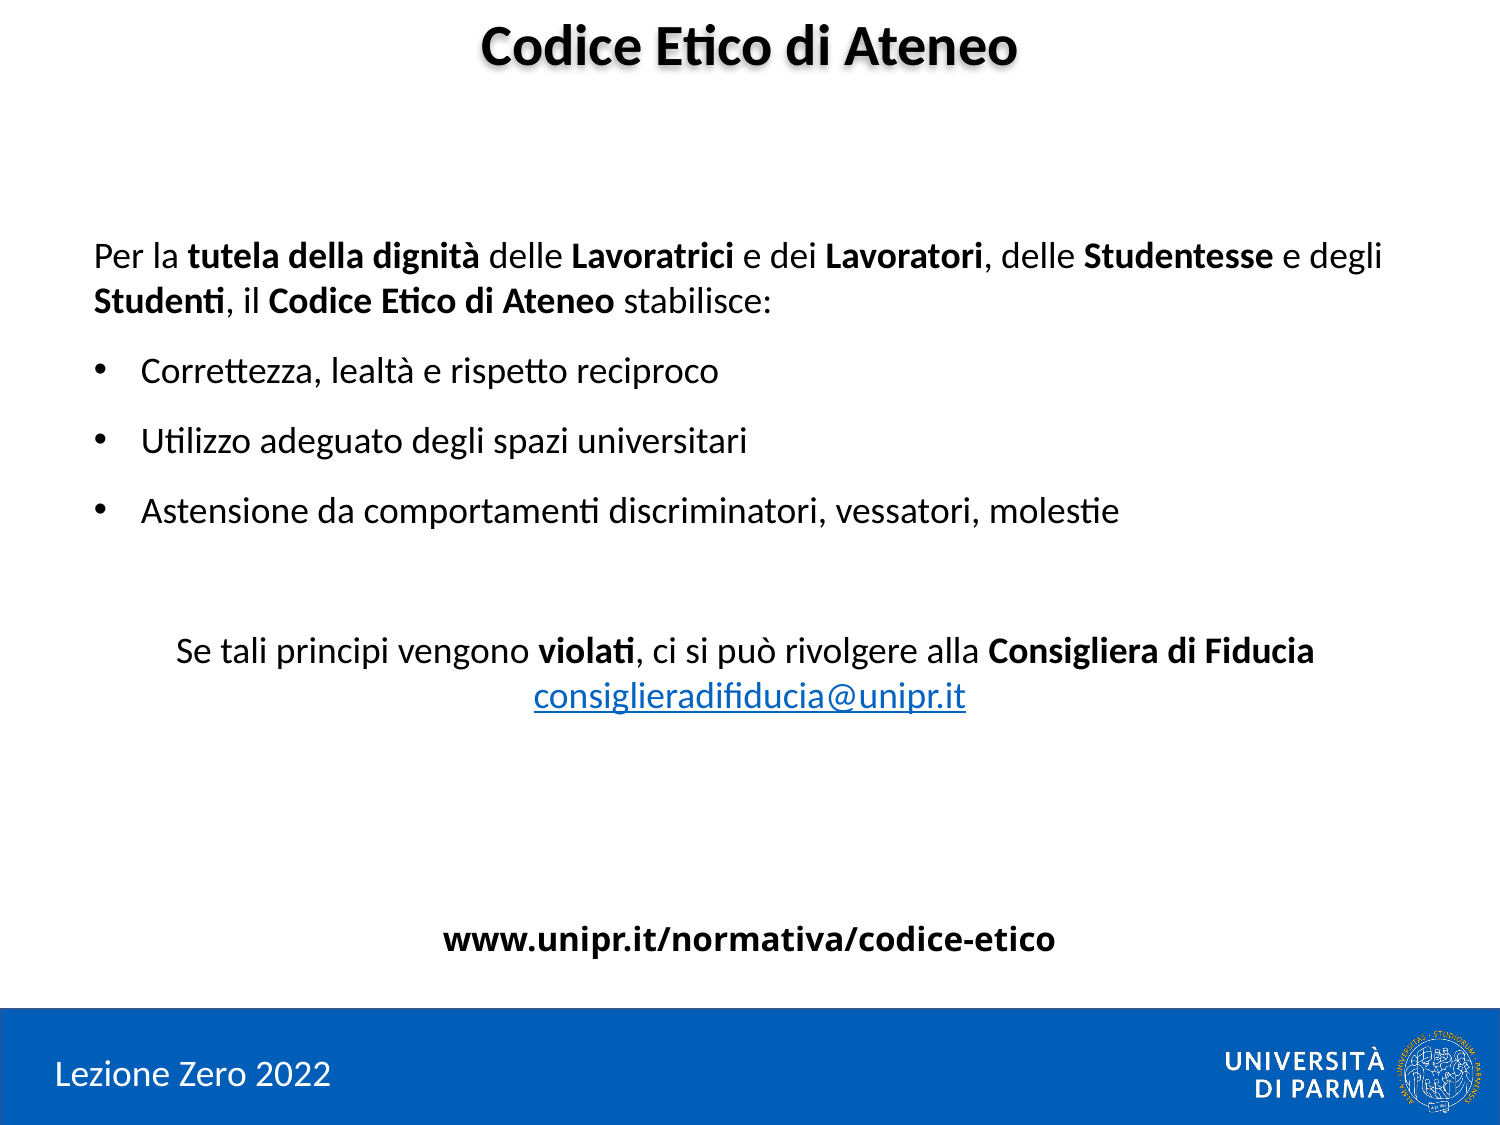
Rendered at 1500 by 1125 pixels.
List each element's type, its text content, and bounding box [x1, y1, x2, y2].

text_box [0, 1008, 1500, 1125]
text_box Codice Etico di Ateneo [0, 0, 1500, 85]
text_box Per la tutela della dignità delle Lavoratrici e dei Lavoratori, delle Studentesse e degli Studenti, il Codice Etico di Ateneo stabilisce: Correttezza, lealtà e rispetto reciproco Utilizzo adeguato degli spazi universitari Astensione da comportamenti discriminatori, vessatori, molestie Se tali principi vengono violati, ci si può rivolgere alla Consigliera di Fiducia consiglieradifiducia@unipr.it [79, 223, 1421, 724]
text_box www.unipr.it/normativa/codice-etico [0, 910, 1500, 966]
